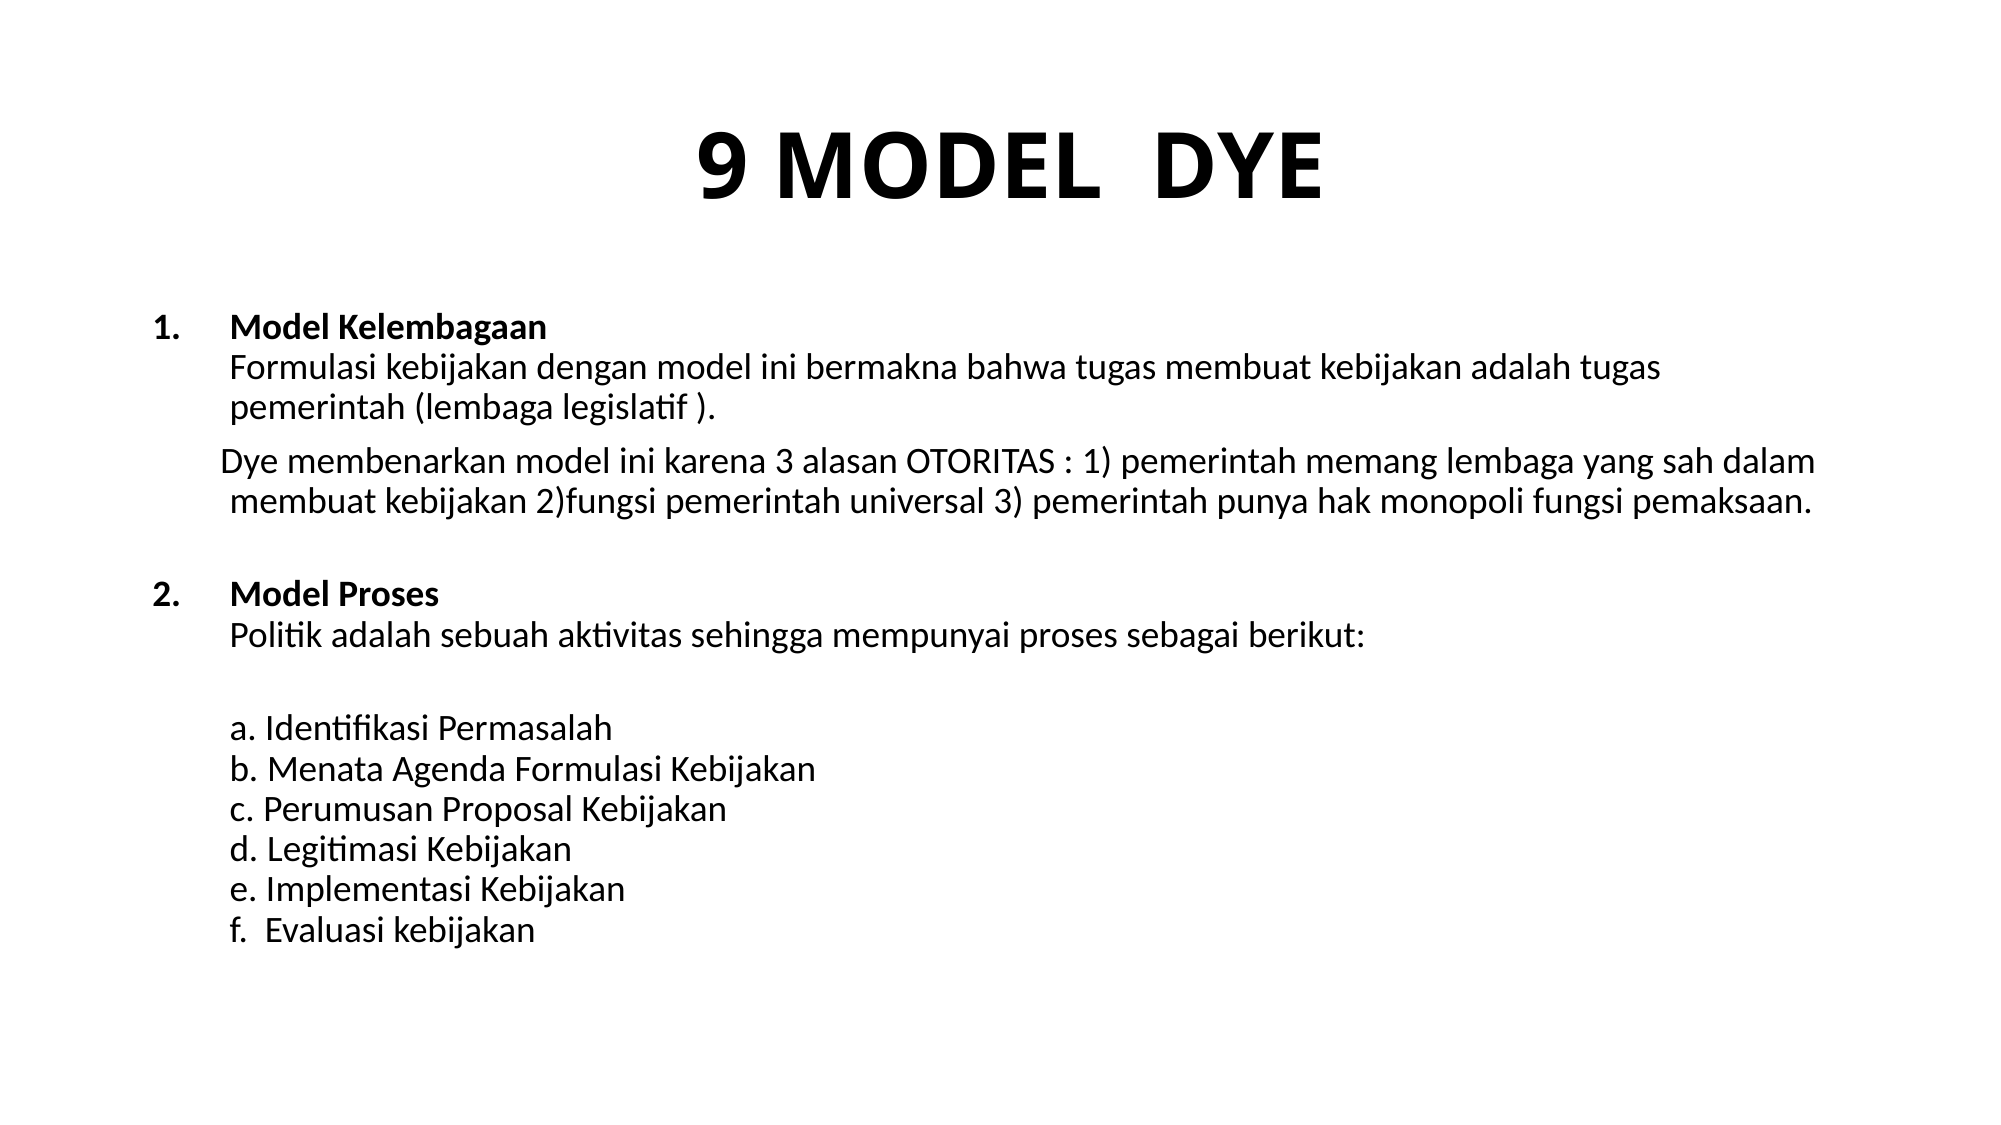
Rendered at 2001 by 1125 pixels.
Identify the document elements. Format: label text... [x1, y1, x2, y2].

list Model Kelembagaan Formulasi kebijakan dengan model ini bermakna bahwa tugas membuat kebijakan adalah tugas pemerintah (lembaga legislatif ). Dye membenarkan model ini karena 3 alasan OTORITAS : 1) pemerintah memang lembaga yang sah dalam membuat kebijakan 2)fungsi pemerintah universal 3) pemerintah punya hak monopoli fungsi pemaksaan. Model Proses Politik adalah sebuah aktivitas sehingga mempunyai proses sebagai berikut: a. Identifikasi Permasalah b. Menata Agenda Formulasi Kebijakan c. Perumusan Proposal Kebijakan d. Legitimasi Kebijakan e. Implementasi Kebijakan f. Evaluasi kebijakan [137, 299, 1863, 1014]
title 9 MODEL DYE [137, 59, 1863, 278]
